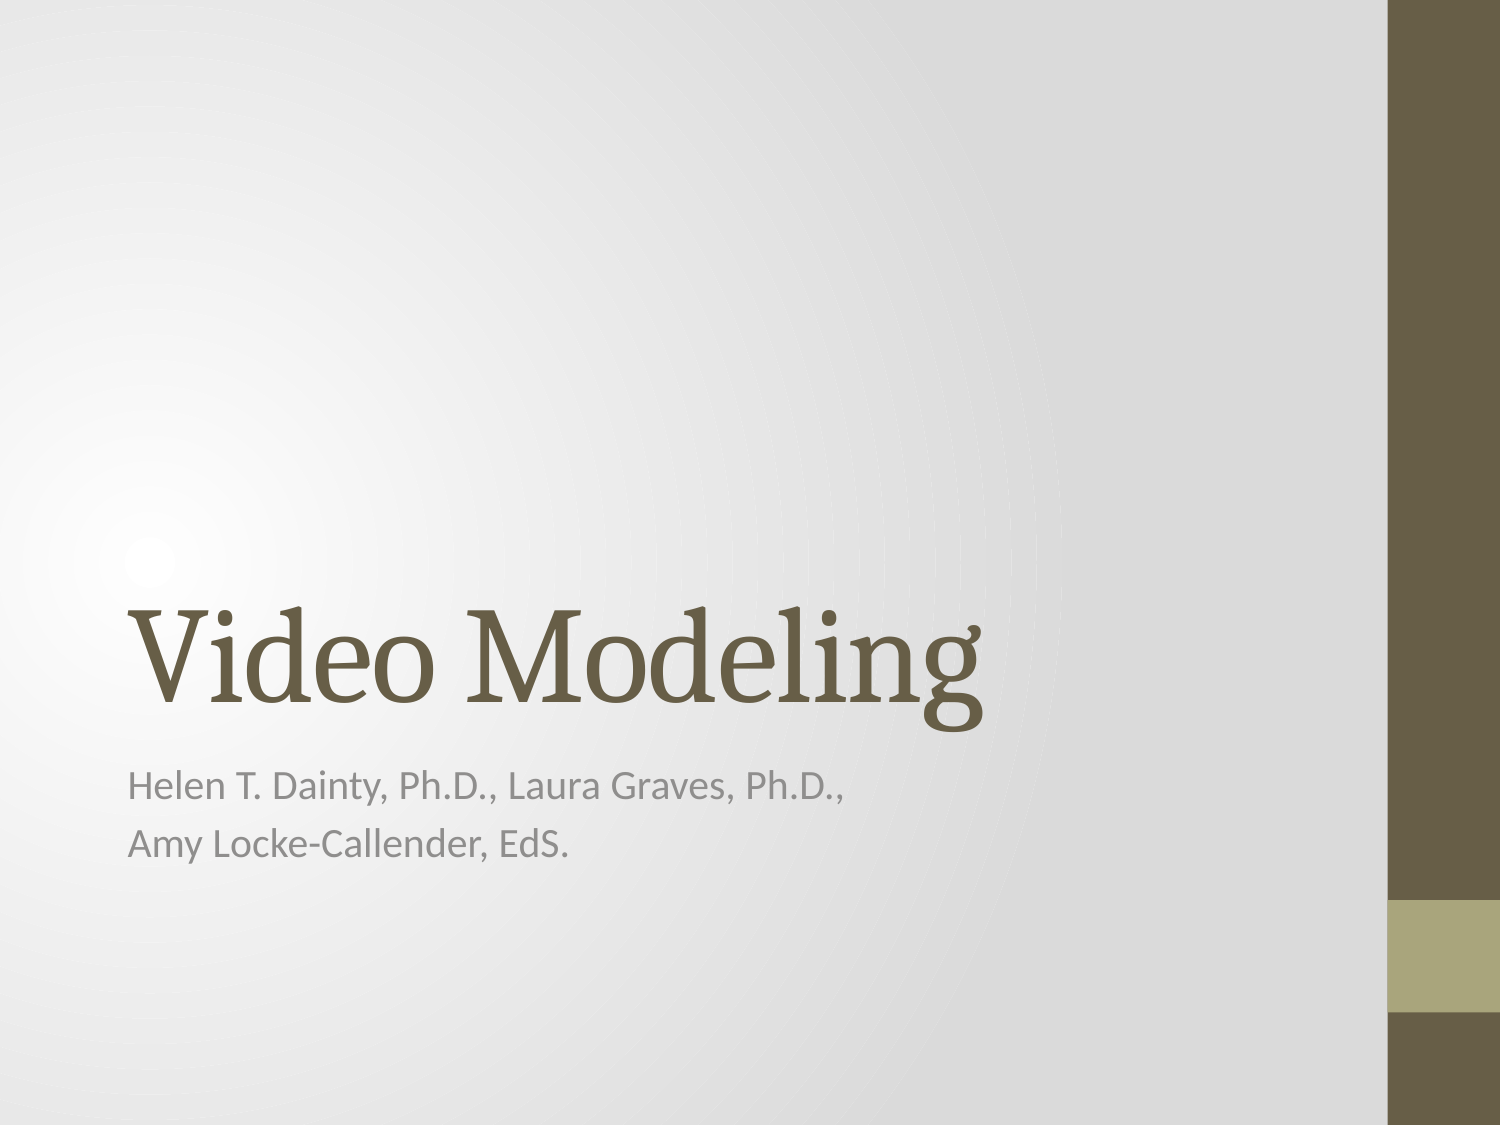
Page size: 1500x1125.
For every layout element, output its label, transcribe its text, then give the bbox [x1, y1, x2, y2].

subtitle Helen T. Dainty, Ph.D., Laura Graves, Ph.D., Amy Locke-Callender, EdS. [112, 750, 1173, 925]
title Video Modeling [112, 312, 1350, 738]
